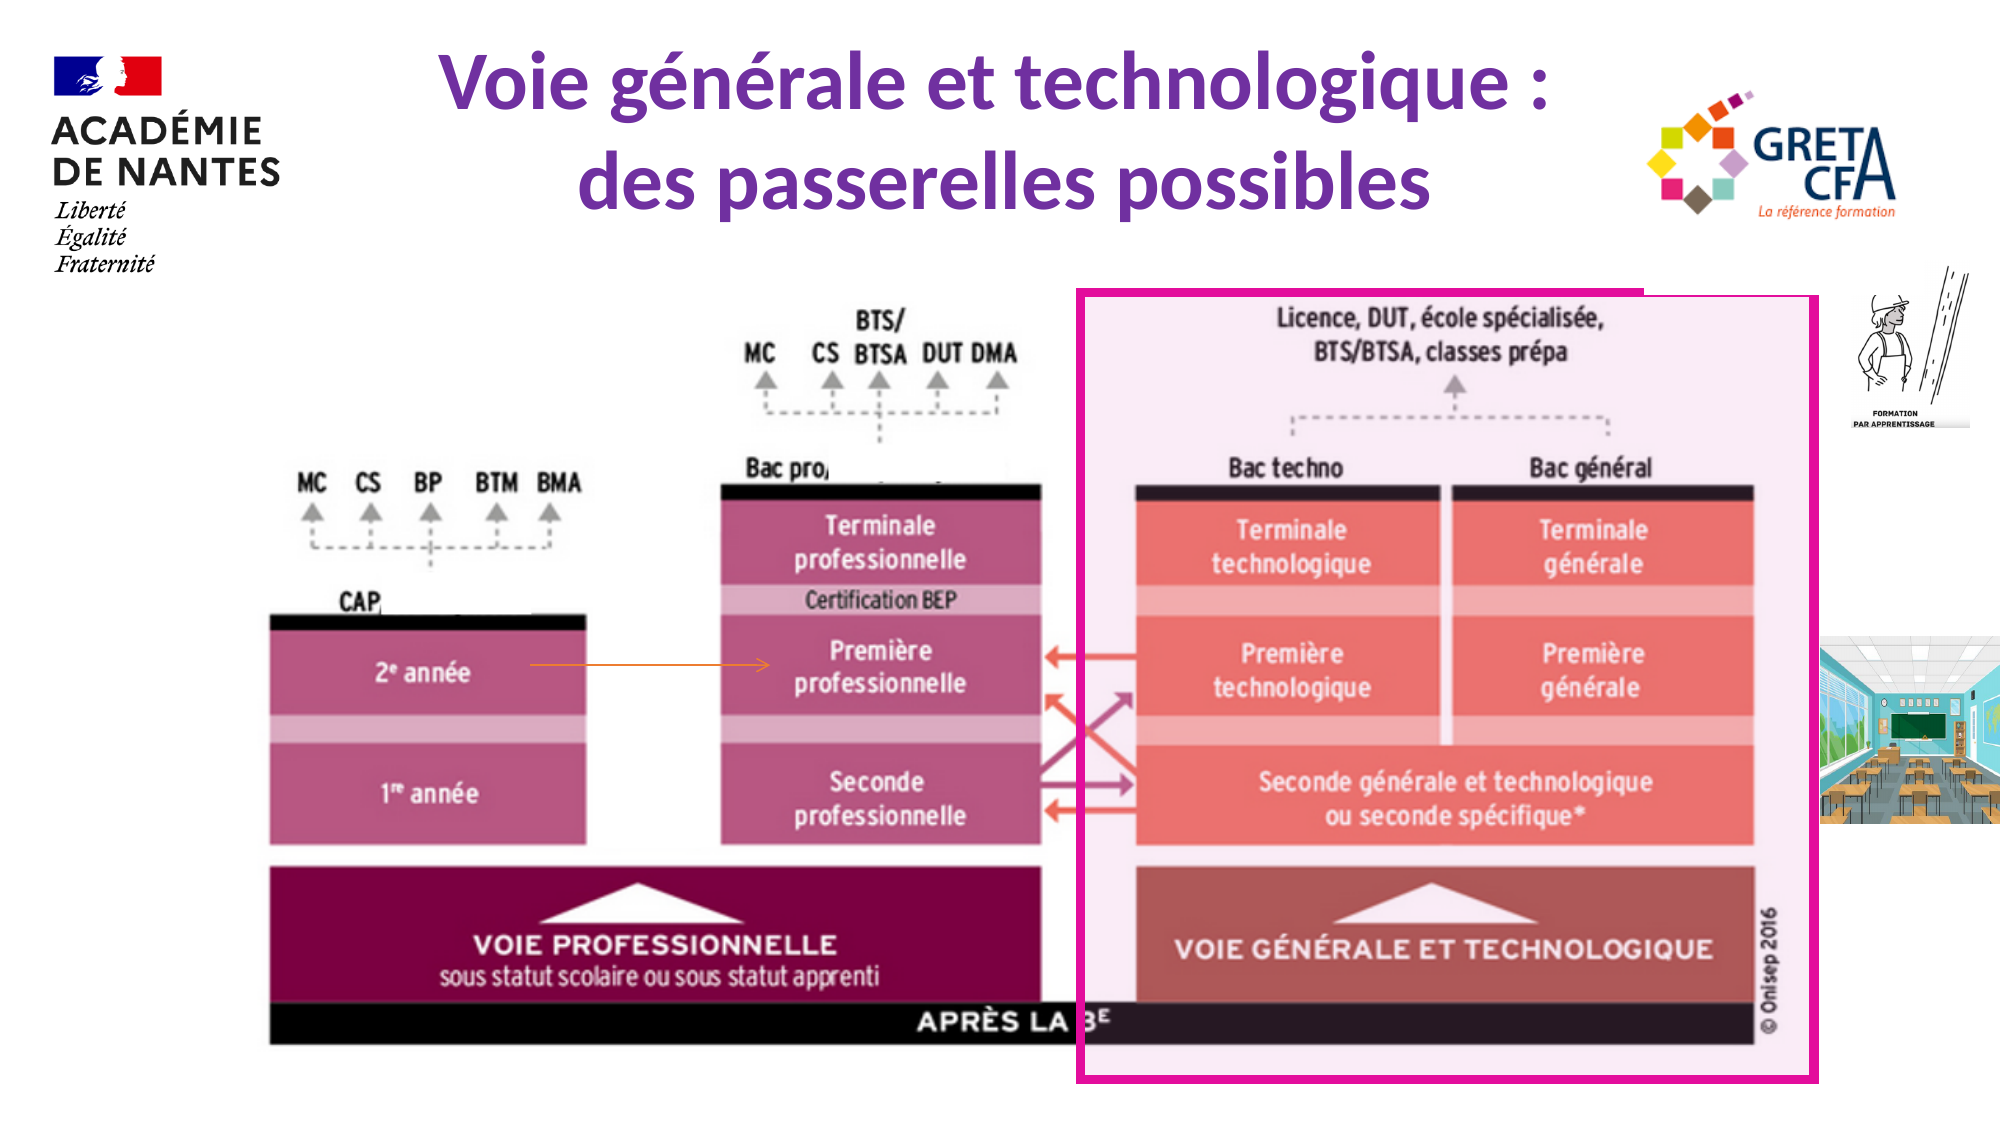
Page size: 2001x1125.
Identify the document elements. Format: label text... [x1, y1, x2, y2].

picture [15, 15, 1970, 1067]
title [1815, 295, 1898, 802]
text_box [1080, 295, 1815, 1080]
picture [1819, 636, 2000, 824]
text_box Voie générale et technologique : des passerelles possibles [325, 18, 1644, 234]
title [358, 234, 1644, 294]
